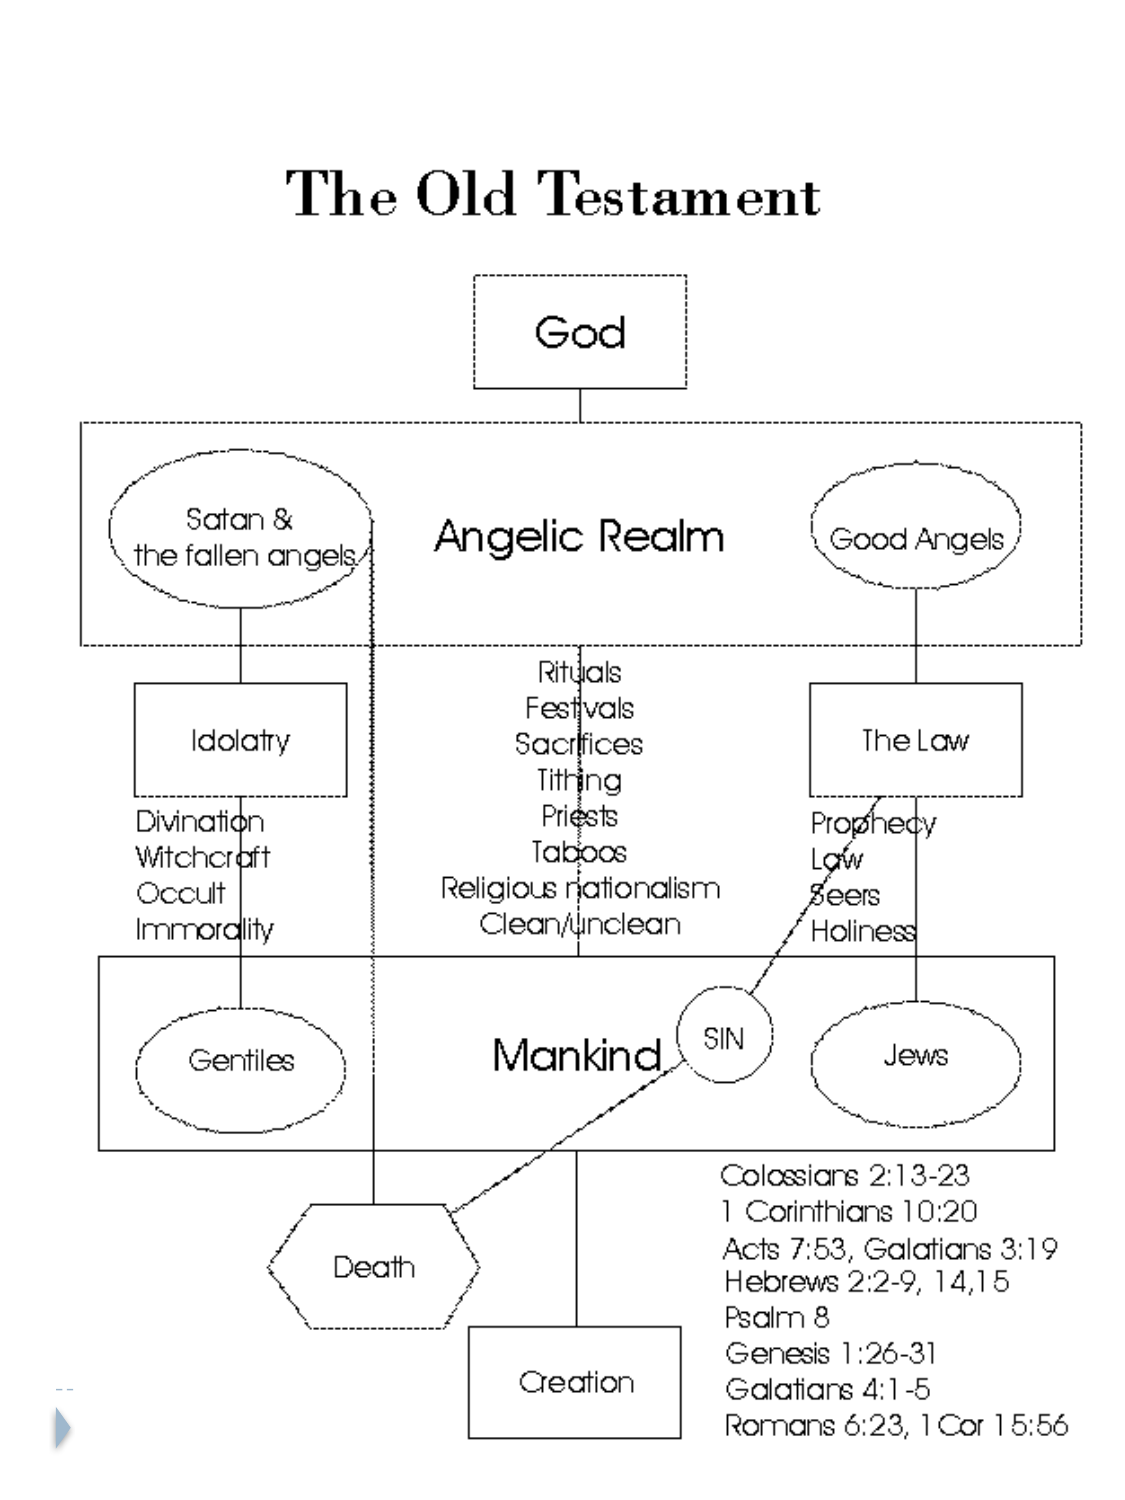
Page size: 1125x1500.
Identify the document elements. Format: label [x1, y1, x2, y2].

picture [74, 149, 1088, 1445]
